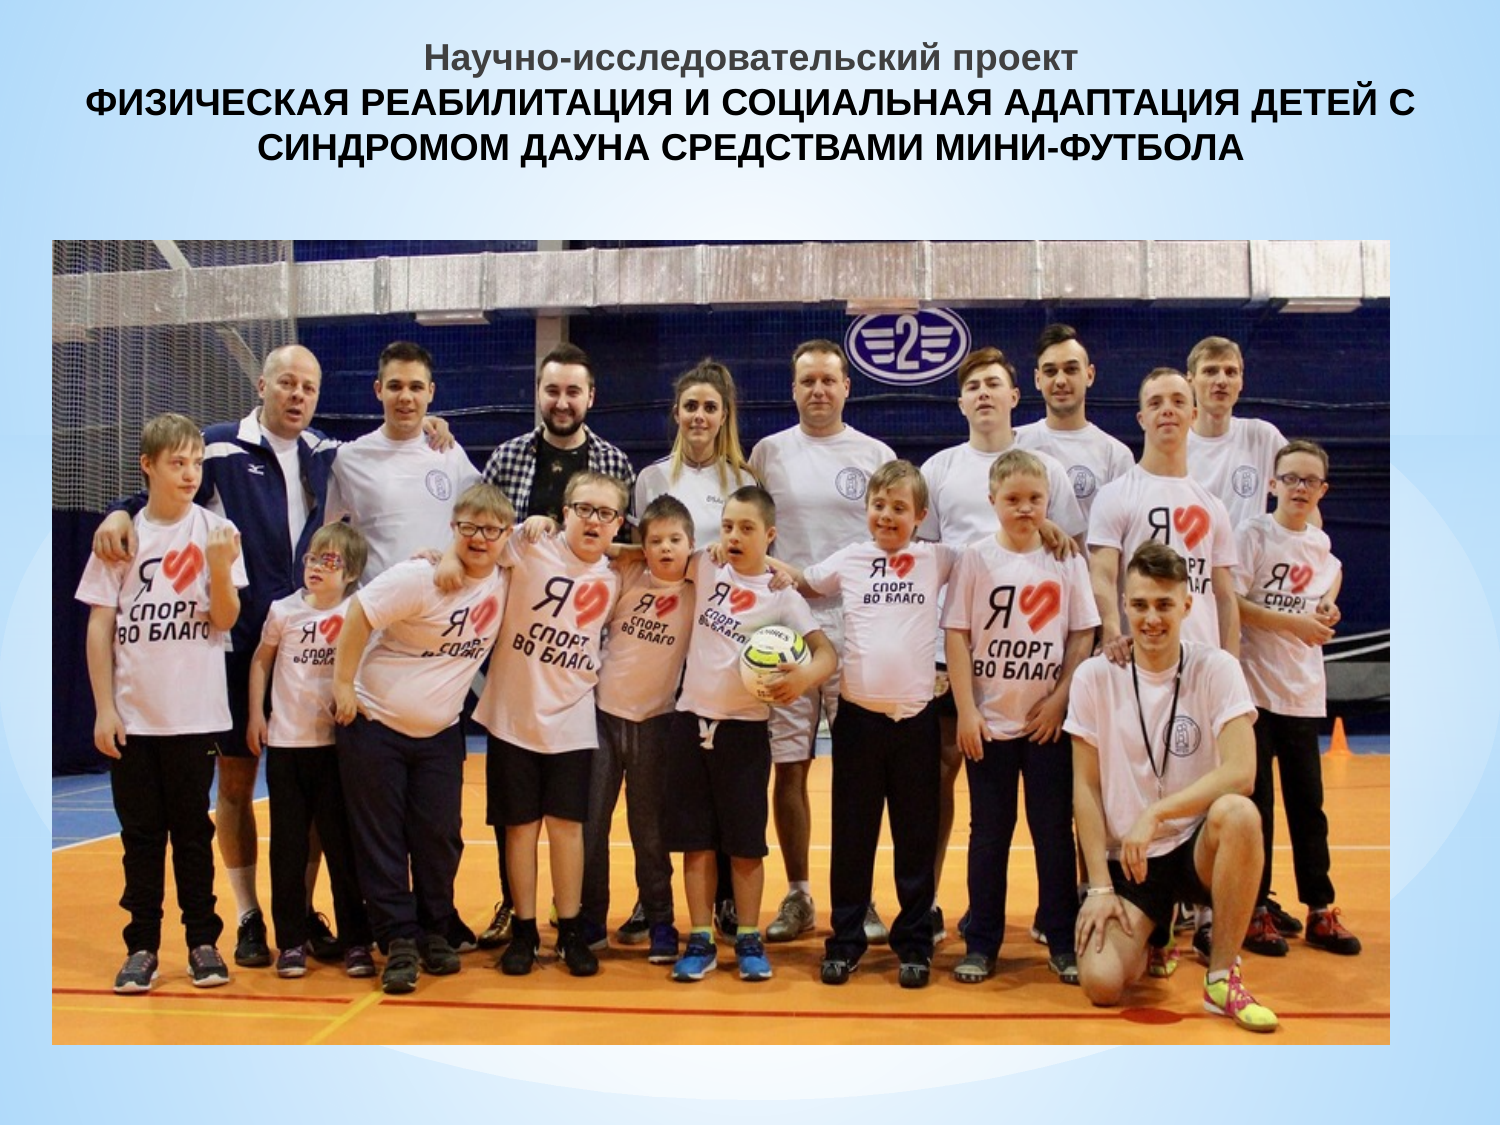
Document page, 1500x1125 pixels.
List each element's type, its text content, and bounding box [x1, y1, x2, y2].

picture [52, 240, 1390, 1045]
text_box Научно-исследовательский проект ФИЗИЧЕСКАЯ РЕАБИЛИТАЦИЯ И СОЦИАЛЬНАЯ АДАПТАЦИЯ ДЕТЕЙ С СИНДРОМОМ ДАУНА СРЕДСТВАМИ МИНИ-ФУТБОЛА [64, 25, 1438, 176]
